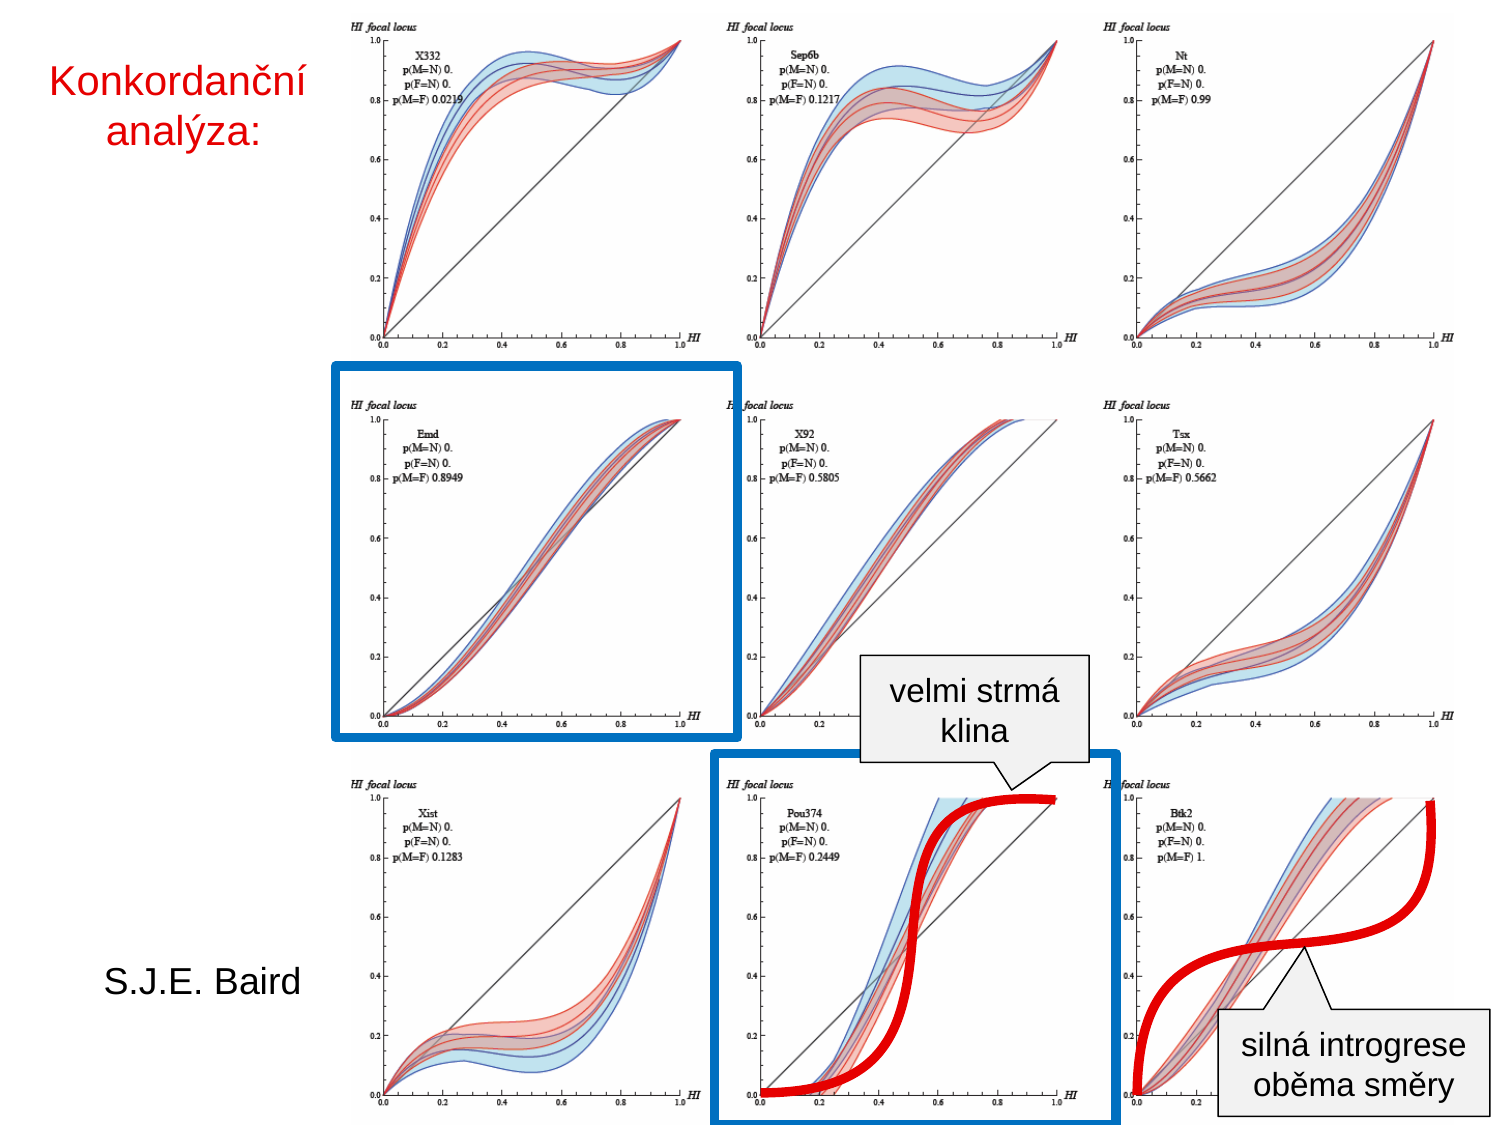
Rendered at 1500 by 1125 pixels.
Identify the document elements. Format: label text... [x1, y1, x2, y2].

text_box Konkordanční analýza: [34, 46, 334, 162]
text_box silná introgrese oběma směry [1459, 1007, 1492, 1119]
text_box [334, 364, 345, 740]
picture [351, 13, 1455, 1125]
text_box S.J.E. Baird [88, 949, 317, 1010]
